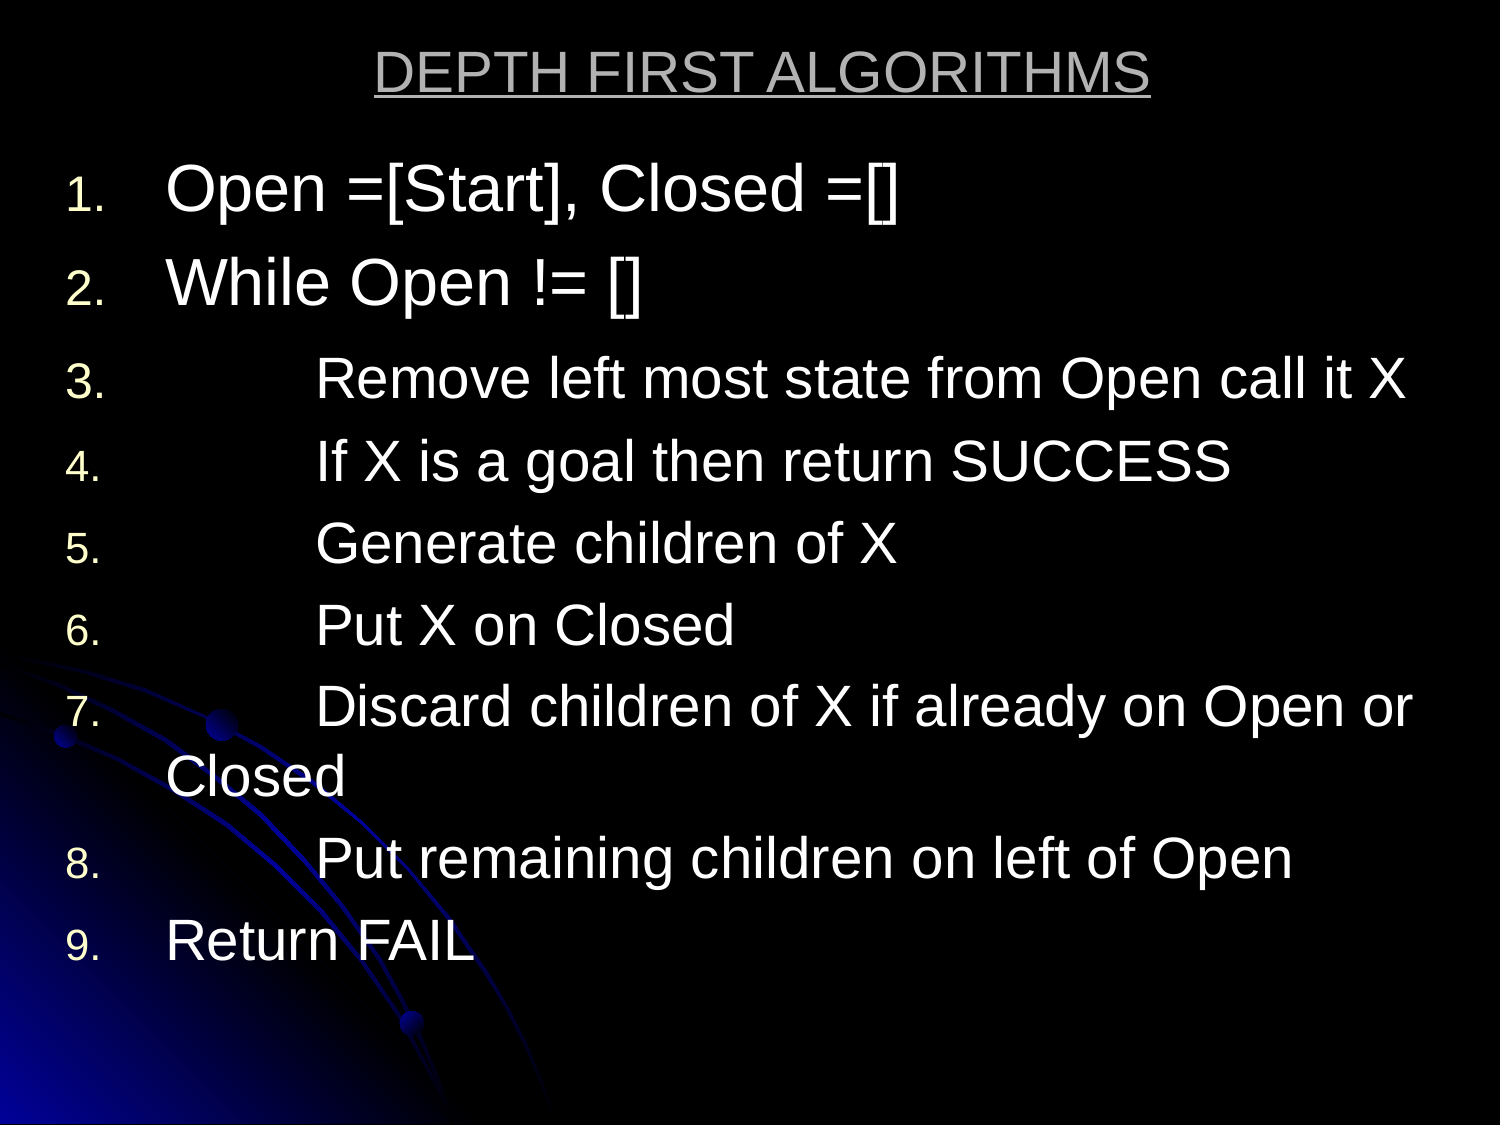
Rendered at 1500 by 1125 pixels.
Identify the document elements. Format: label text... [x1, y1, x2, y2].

list Open =[Start], Closed =[] While Open != [] Remove left most state from Open call it X If X is a goal then return SUCCESS Generate children of X Put X on Closed Discard children of X if already on Open or Closed Put remaining children on left of Open Return FAIL [49, 137, 1451, 1001]
title DEPTH FIRST ALGORITHMS [124, 37, 1401, 101]
